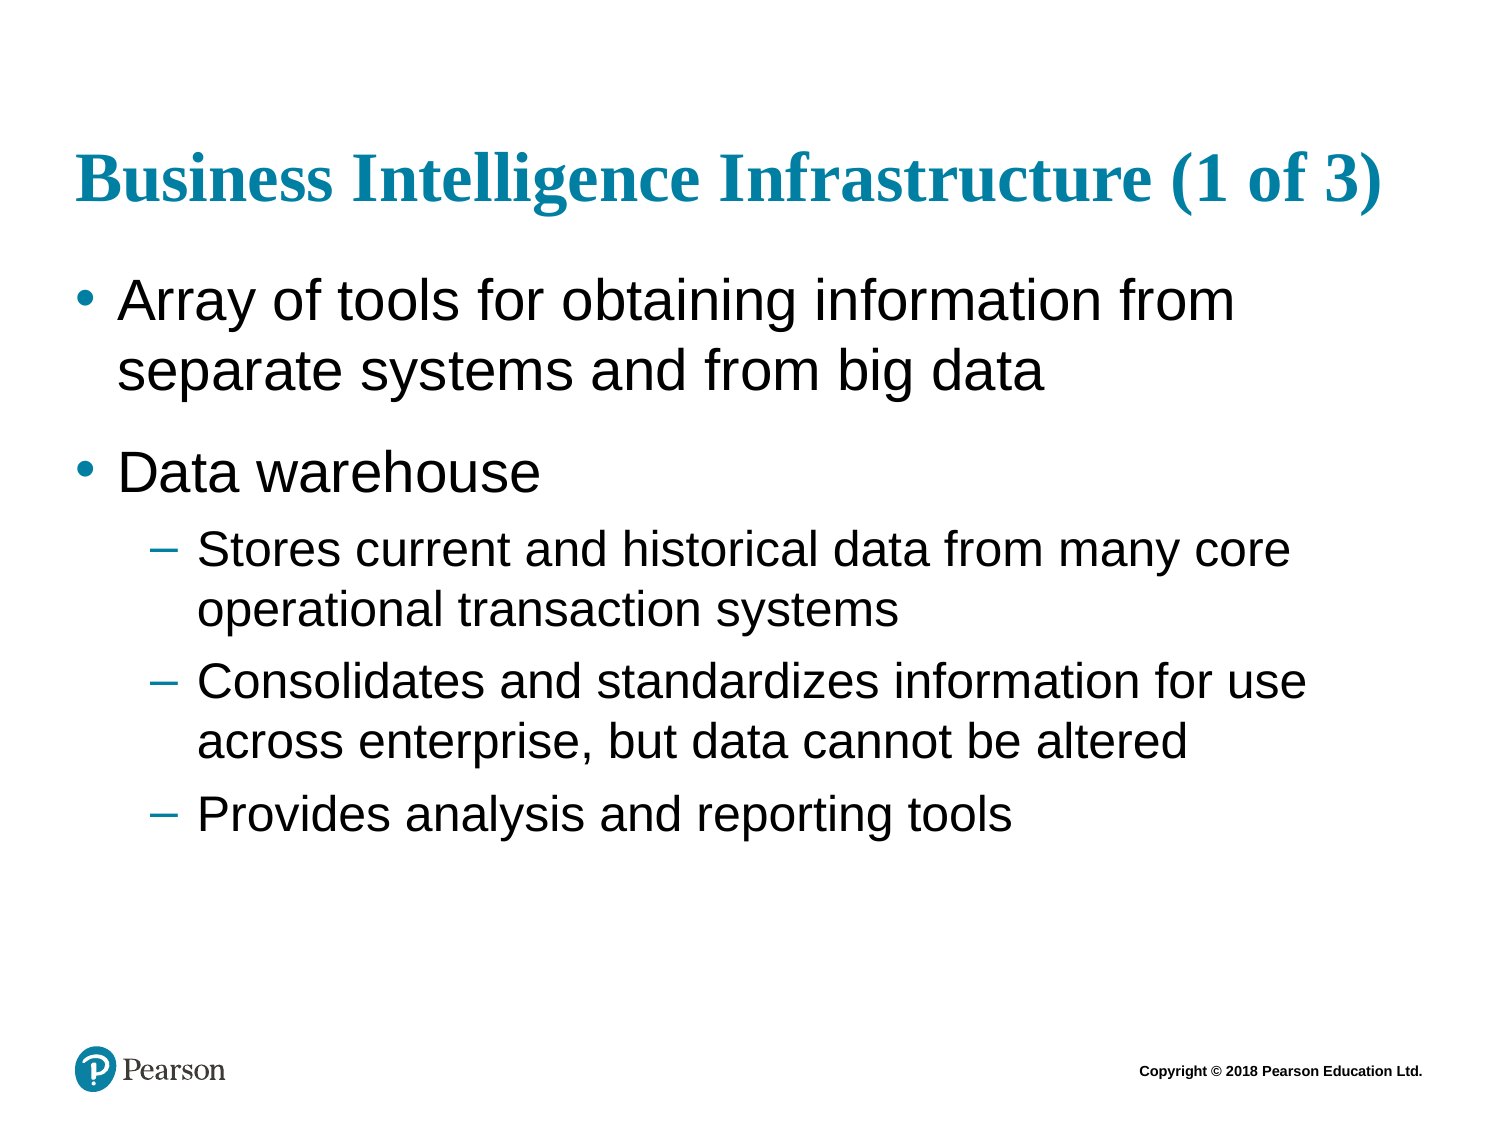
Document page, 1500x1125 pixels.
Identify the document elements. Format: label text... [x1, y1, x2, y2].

list Array of tools for obtaining information from separate systems and from big data Data warehouse Stores current and historical data from many core operational transaction systems Consolidates and standardizes information for use across enterprise, but data cannot be altered Provides analysis and reporting tools [75, 262, 1425, 1005]
title Business Intelligence Infrastructure (1 of 3) [75, 35, 1425, 216]
